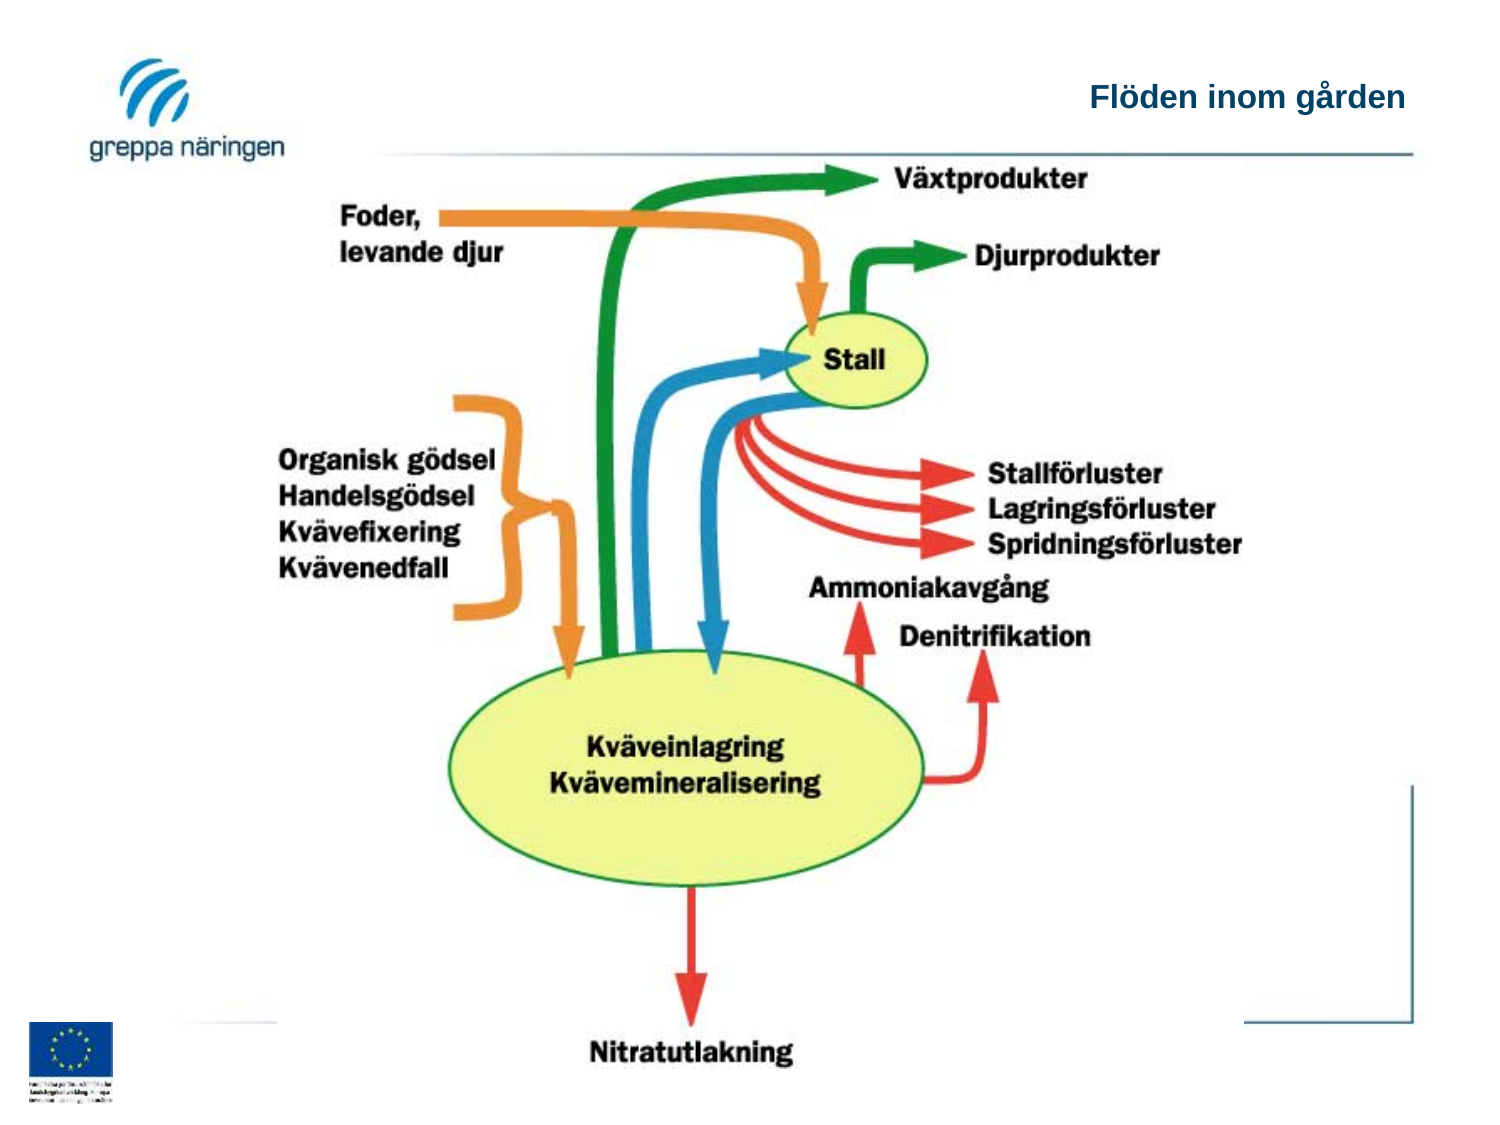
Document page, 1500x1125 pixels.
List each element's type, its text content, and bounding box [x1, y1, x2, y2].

picture [0, 0, 1500, 1104]
title Flöden inom gården [99, 50, 1422, 140]
